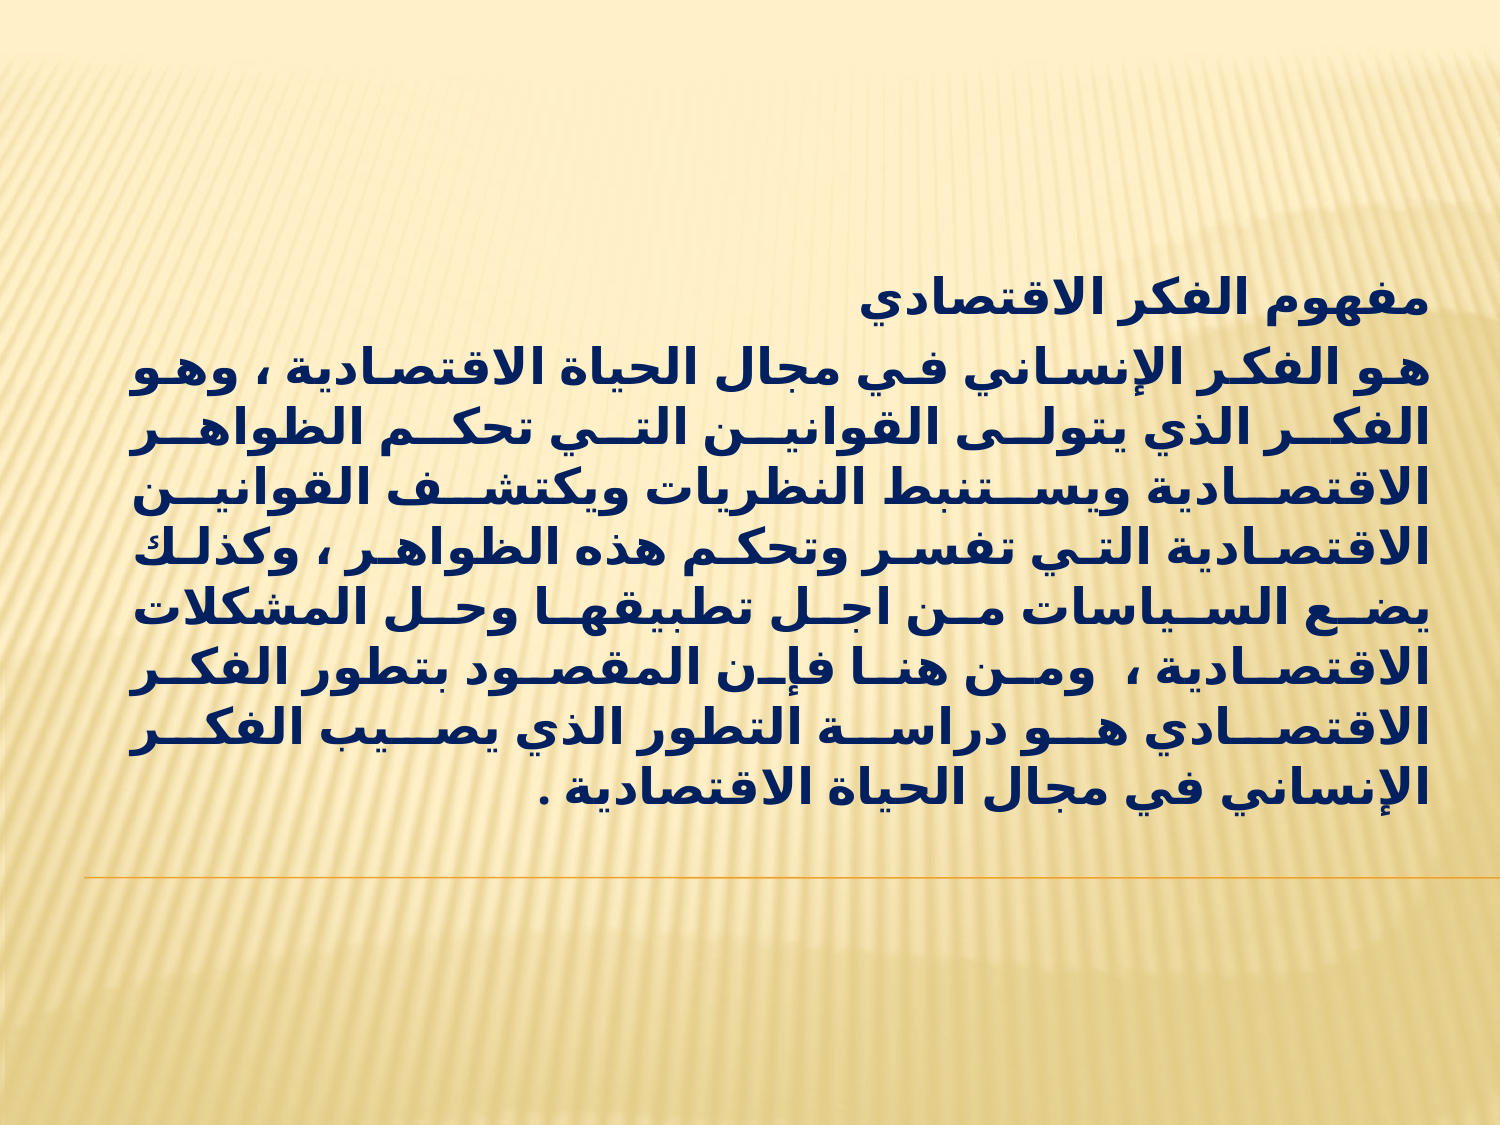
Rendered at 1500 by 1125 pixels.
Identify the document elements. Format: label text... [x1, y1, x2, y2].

subtitle مفهوم الفكر الاقتصادي هو الفكر الإنساني في مجال الحياة الاقتصادية ، وهو الفكر الذي يتولى القوانين التي تحكم الظواهر الاقتصادية ويستنبط النظريات ويكتشف القوانين الاقتصادية التي تفسر وتحكم هذه الظواهر ، وكذلك يضع السياسات من اجل تطبيقها وحل المشكلات الاقتصادية ، ومن هنا فإن المقصود بتطور الفكر الاقتصادي هو دراسة التطور الذي يصيب الفكر الإنساني في مجال الحياة الاقتصادية . [117, 105, 1447, 823]
